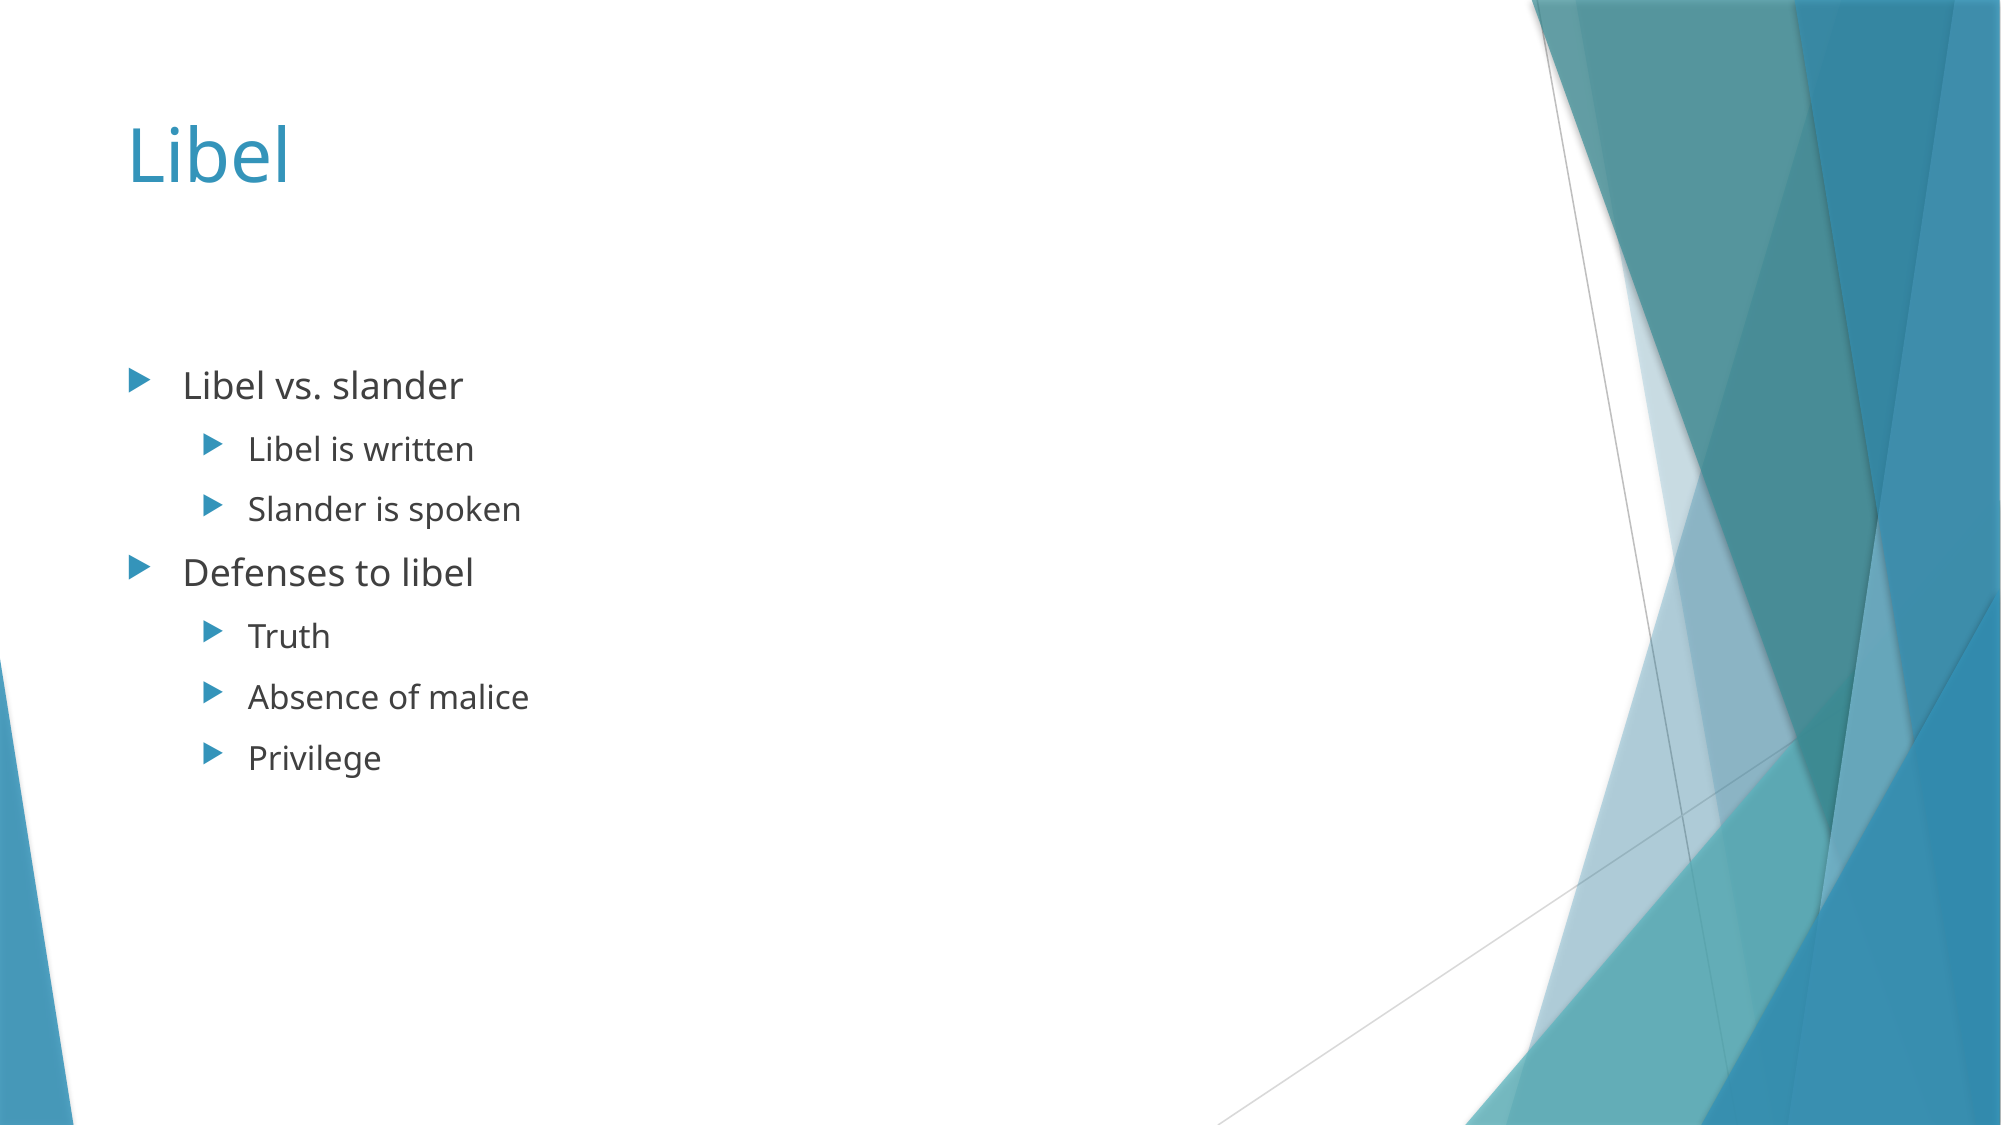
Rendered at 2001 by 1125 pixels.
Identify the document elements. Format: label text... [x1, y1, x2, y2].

list Libel vs. slander Libel is written Slander is spoken Defenses to libel Truth Absence of malice Privilege [111, 354, 1522, 992]
title Libel [111, 99, 1522, 317]
